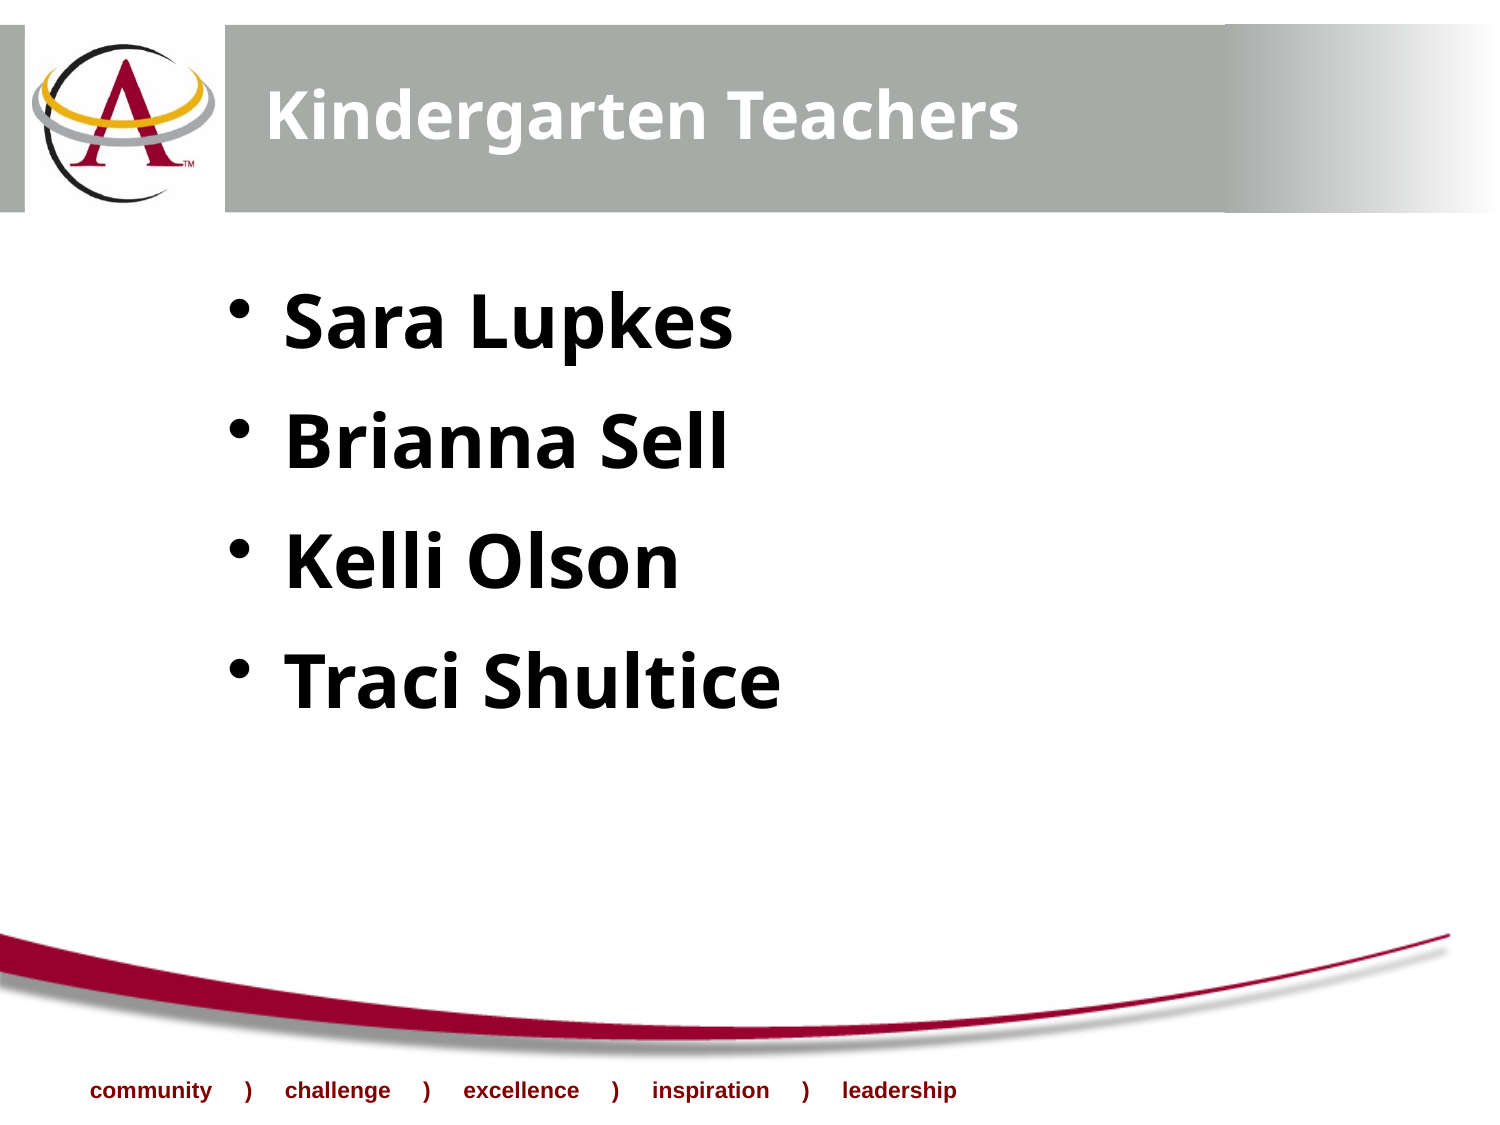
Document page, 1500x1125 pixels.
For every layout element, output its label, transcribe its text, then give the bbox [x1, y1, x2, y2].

picture [0, 912, 1491, 1071]
title Kindergarten Teachers [249, 24, 1438, 213]
picture [24, 37, 220, 208]
list Sara Lupkes Brianna Sell Kelli Olson Traci Shultice [212, 287, 1438, 913]
